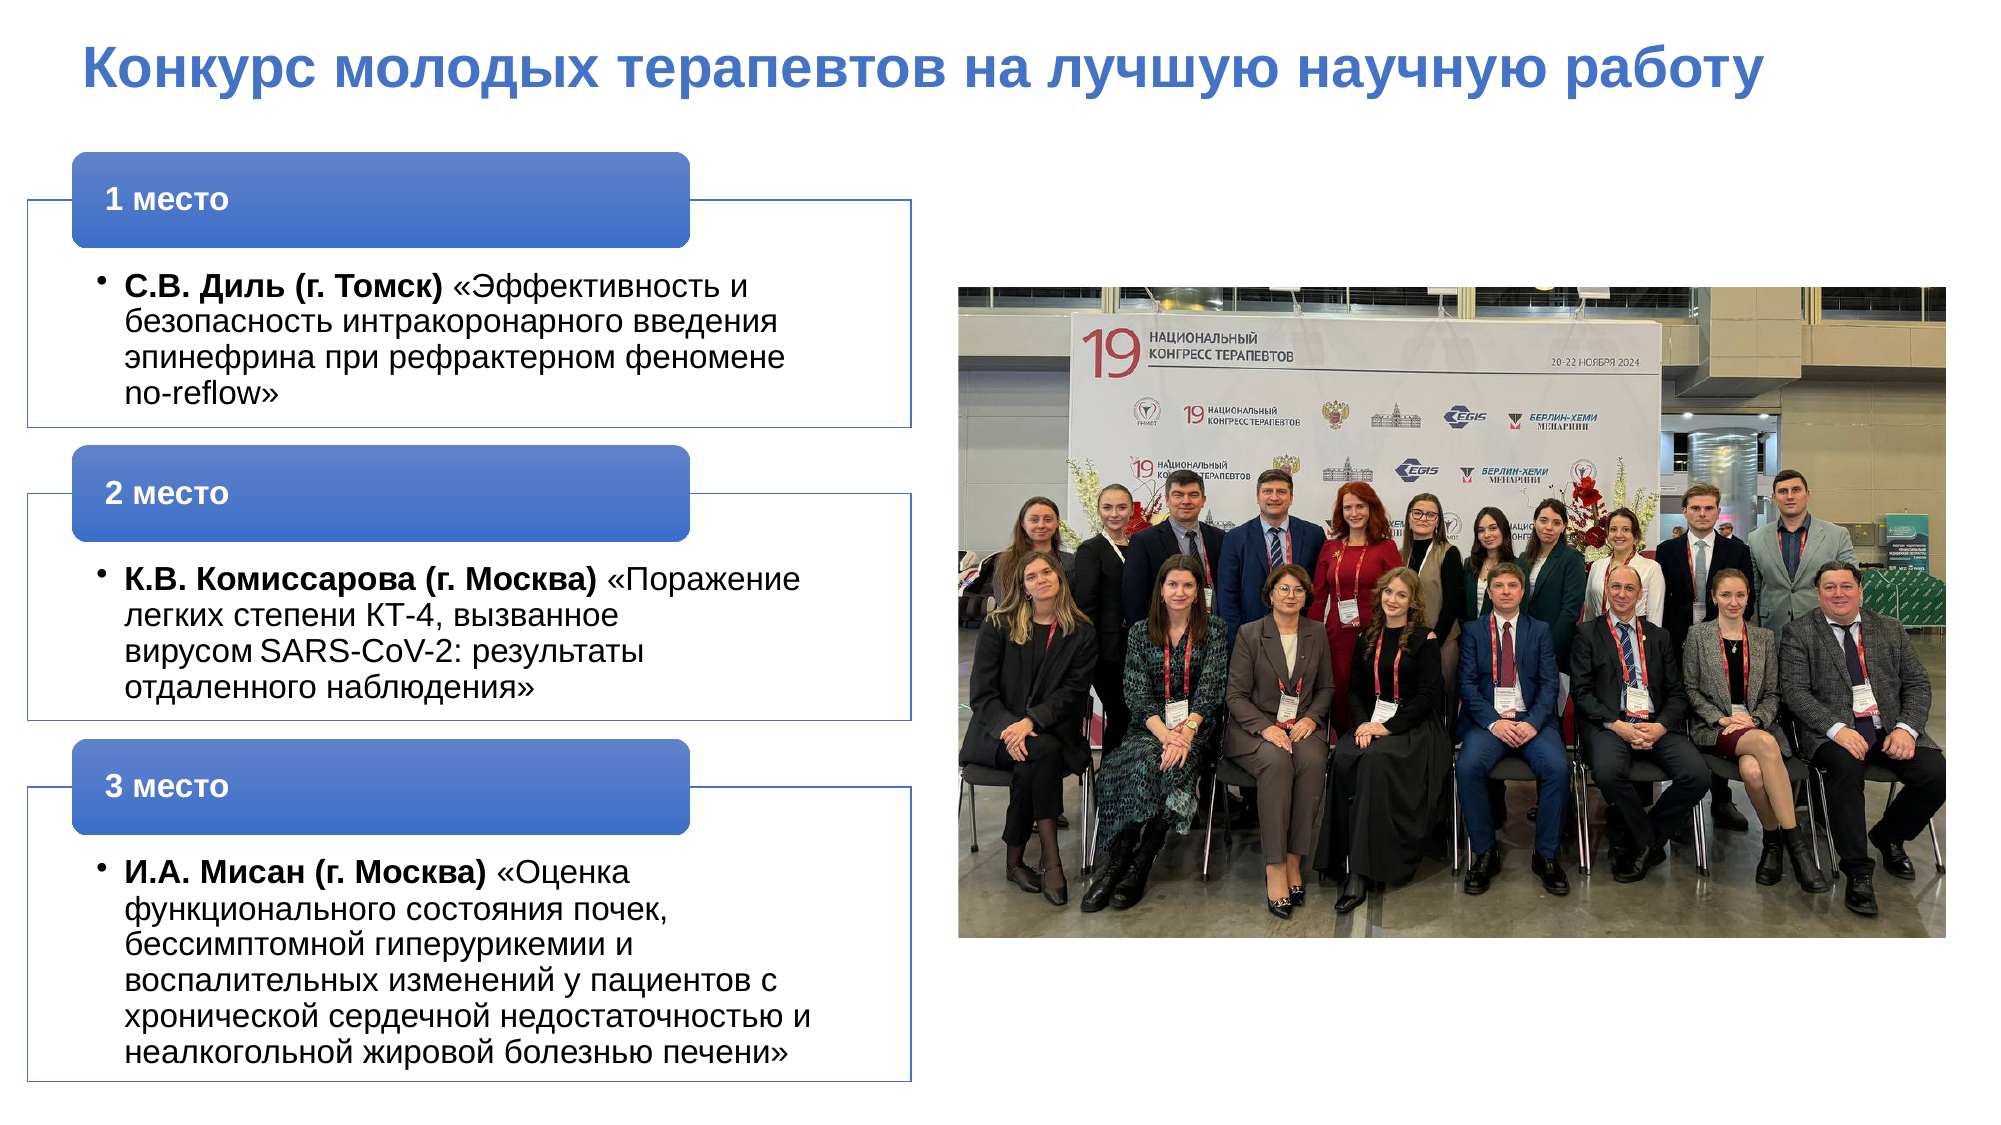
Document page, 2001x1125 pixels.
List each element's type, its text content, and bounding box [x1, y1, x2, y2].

picture [958, 287, 1946, 938]
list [27, 149, 912, 1084]
title Конкурс молодых терапевтов на лучшую научную работу [67, 84, 1816, 123]
